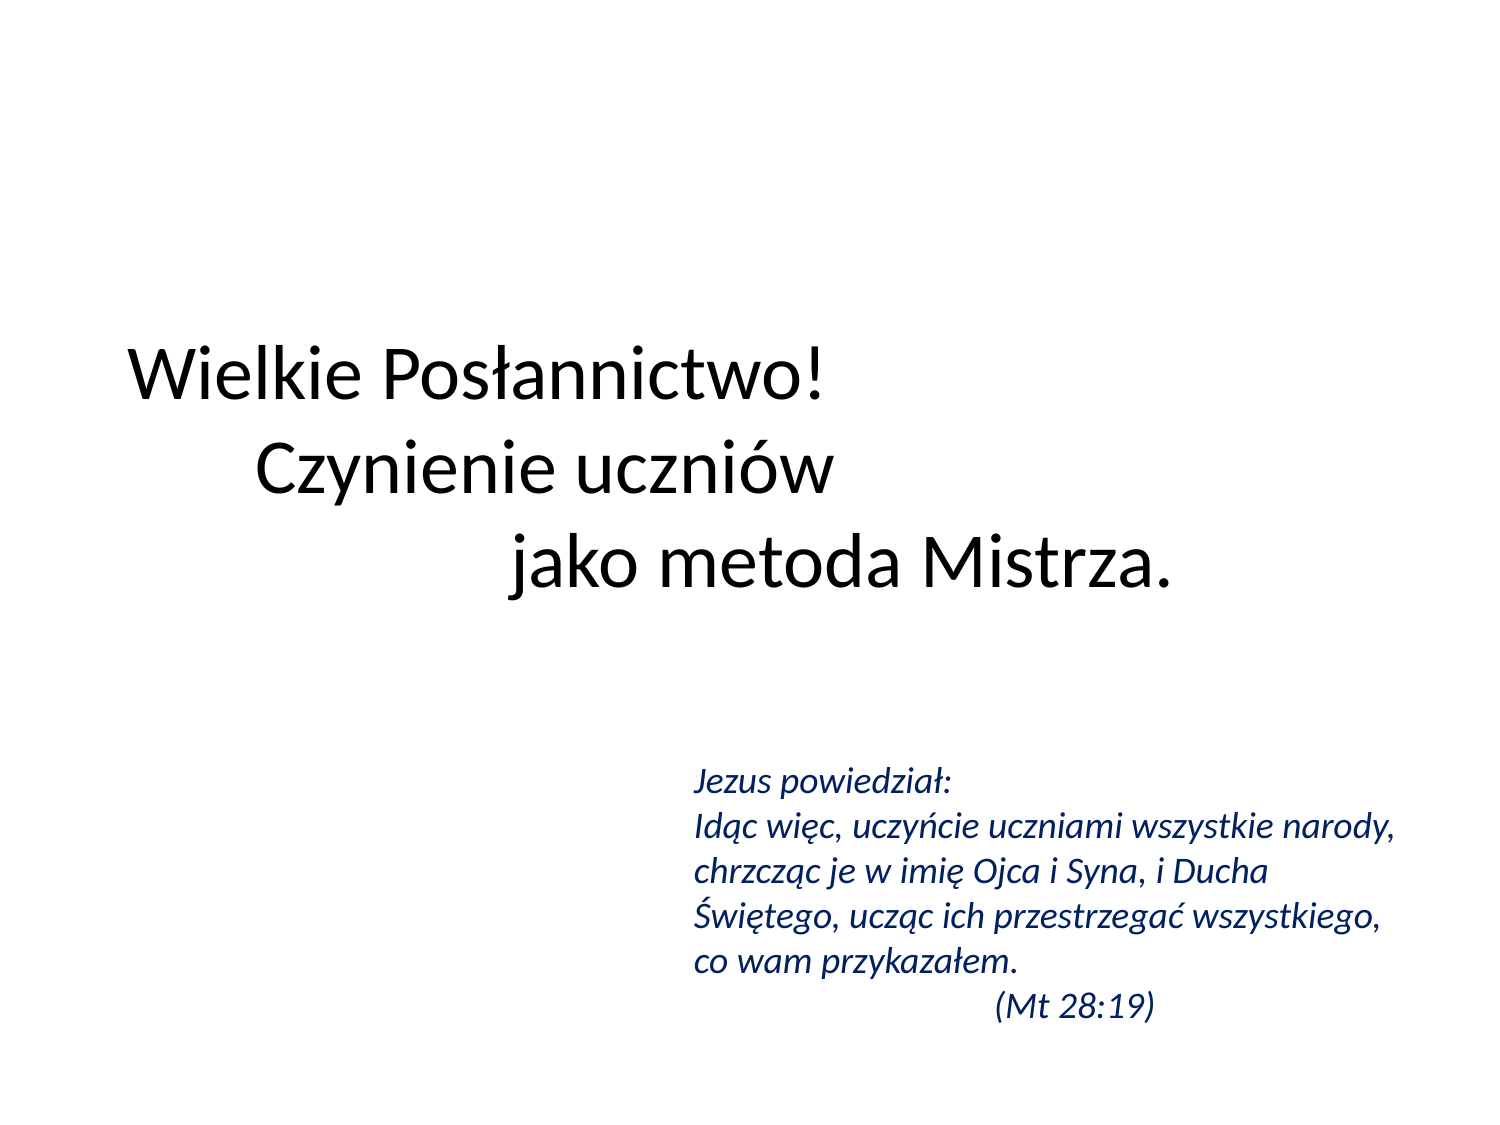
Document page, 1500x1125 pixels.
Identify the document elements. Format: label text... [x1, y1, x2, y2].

title Wielkie Posłannictwo! Czynienie uczniów jako metoda Mistrza. [112, 314, 1388, 611]
text_box Jezus powiedział: Idąc więc, uczyńcie uczniami wszystkie narody, chrzcząc je w imię Ojca i Syna, i Ducha Świętego, ucząc ich przestrzegać wszystkiego, co wam przykazałem. (Mt 28:19) [679, 748, 1412, 1034]
